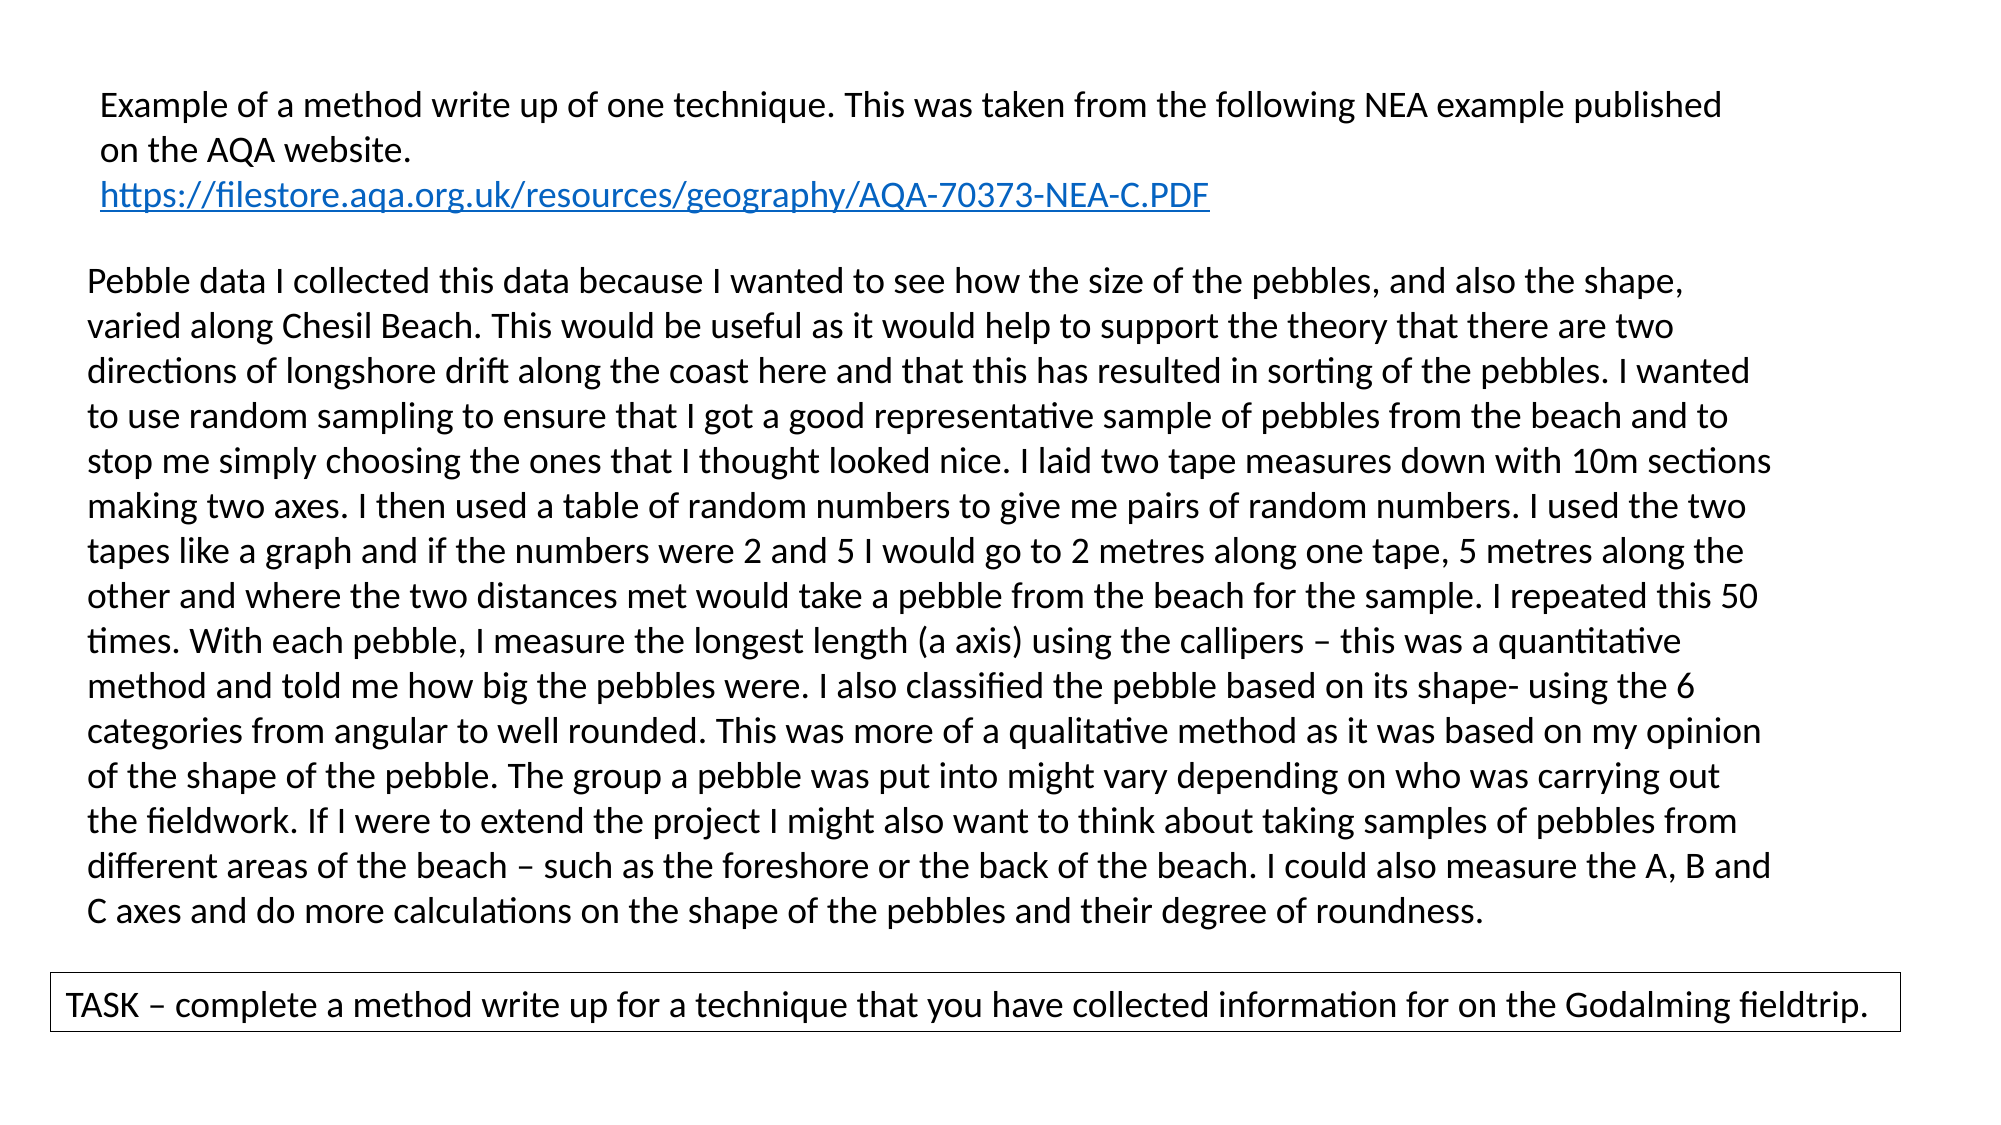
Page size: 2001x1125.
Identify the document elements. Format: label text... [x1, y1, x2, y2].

text_box TASK – complete a method write up for a technique that you have collected information for on the Godalming fieldtrip. [50, 972, 1901, 1032]
text_box Pebble data I collected this data because I wanted to see how the size of the pebbles, and also the shape, varied along Chesil Beach. This would be useful as it would help to support the theory that there are two directions of longshore drift along the coast here and that this has resulted in sorting of the pebbles. I wanted to use random sampling to ensure that I got a good representative sample of pebbles from the beach and to stop me simply choosing the ones that I thought looked nice. I laid two tape measures down with 10m sections making two axes. I then used a table of random numbers to give me pairs of random numbers. I used the two tapes like a graph and if the numbers were 2 and 5 I would go to 2 metres along one tape, 5 metres along the other and where the two distances met would take a pebble from the beach for the sample. I repeated this 50 times. With each pebble, I measure the longest length (a axis) using the callipers – this was a quantitative method and told me how big the pebbles were. I also classified the pebble based on its shape- using the 6 categories from angular to well rounded. This was more of a qualitative method as it was based on my opinion of the shape of the pebble. The group a pebble was put into might vary depending on who was carrying out the fieldwork. If I were to extend the project I might also want to think about taking samples of pebbles from different areas of the beach – such as the foreshore or the back of the beach. I could also measure the A, B and C axes and do more calculations on the shape of the pebbles and their degree of roundness. [72, 248, 1796, 939]
text_box Example of a method write up of one technique. This was taken from the following NEA example published on the AQA website. https://filestore.aqa.org.uk/resources/geography/AQA-70373-NEA-C.PDF [85, 72, 1765, 312]
